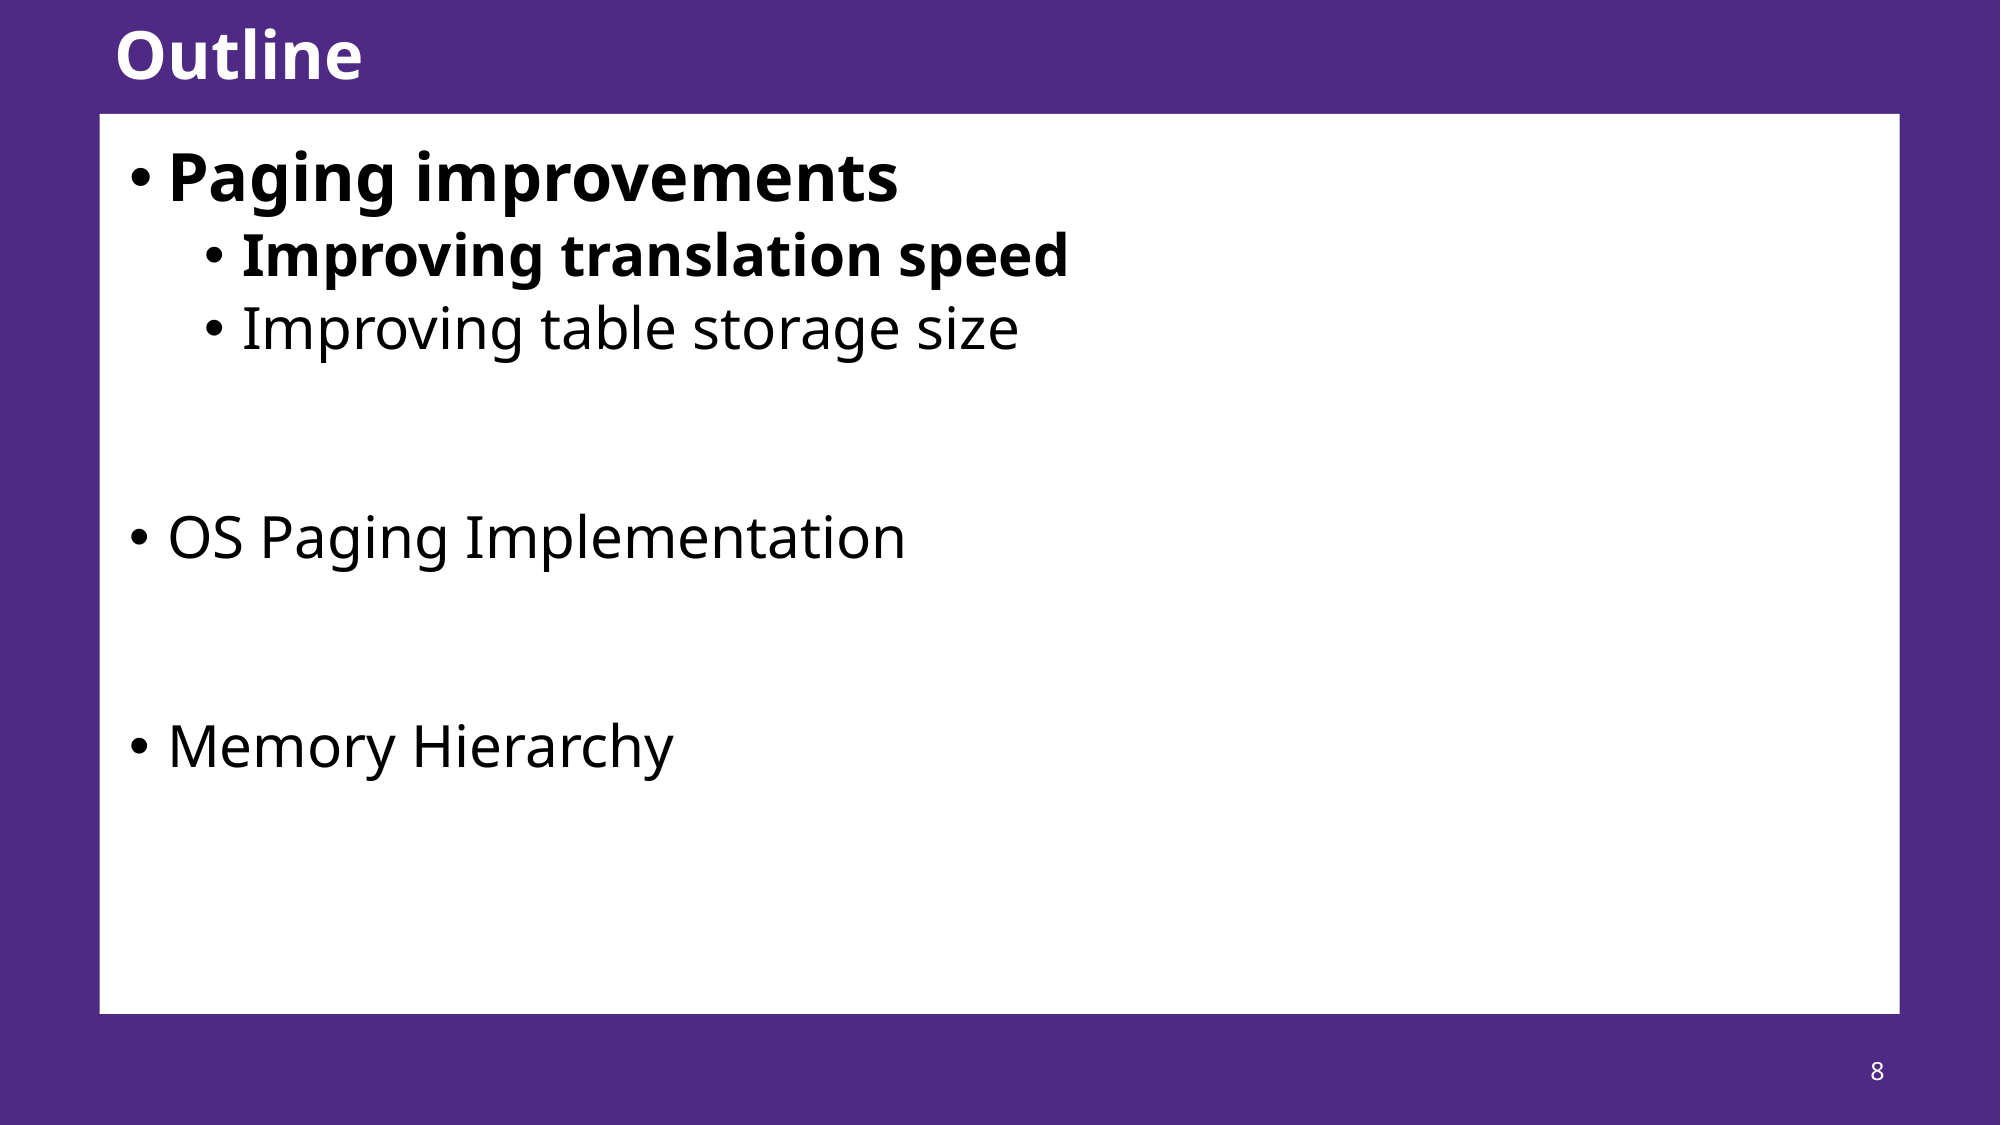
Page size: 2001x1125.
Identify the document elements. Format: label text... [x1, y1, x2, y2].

title Outline [99, 1, 1900, 114]
slide_number 8 [1749, 1042, 1900, 1103]
list Paging improvements Improving translation speed Improving table storage size OS Paging Implementation Memory Hierarchy [99, 114, 1900, 1014]
